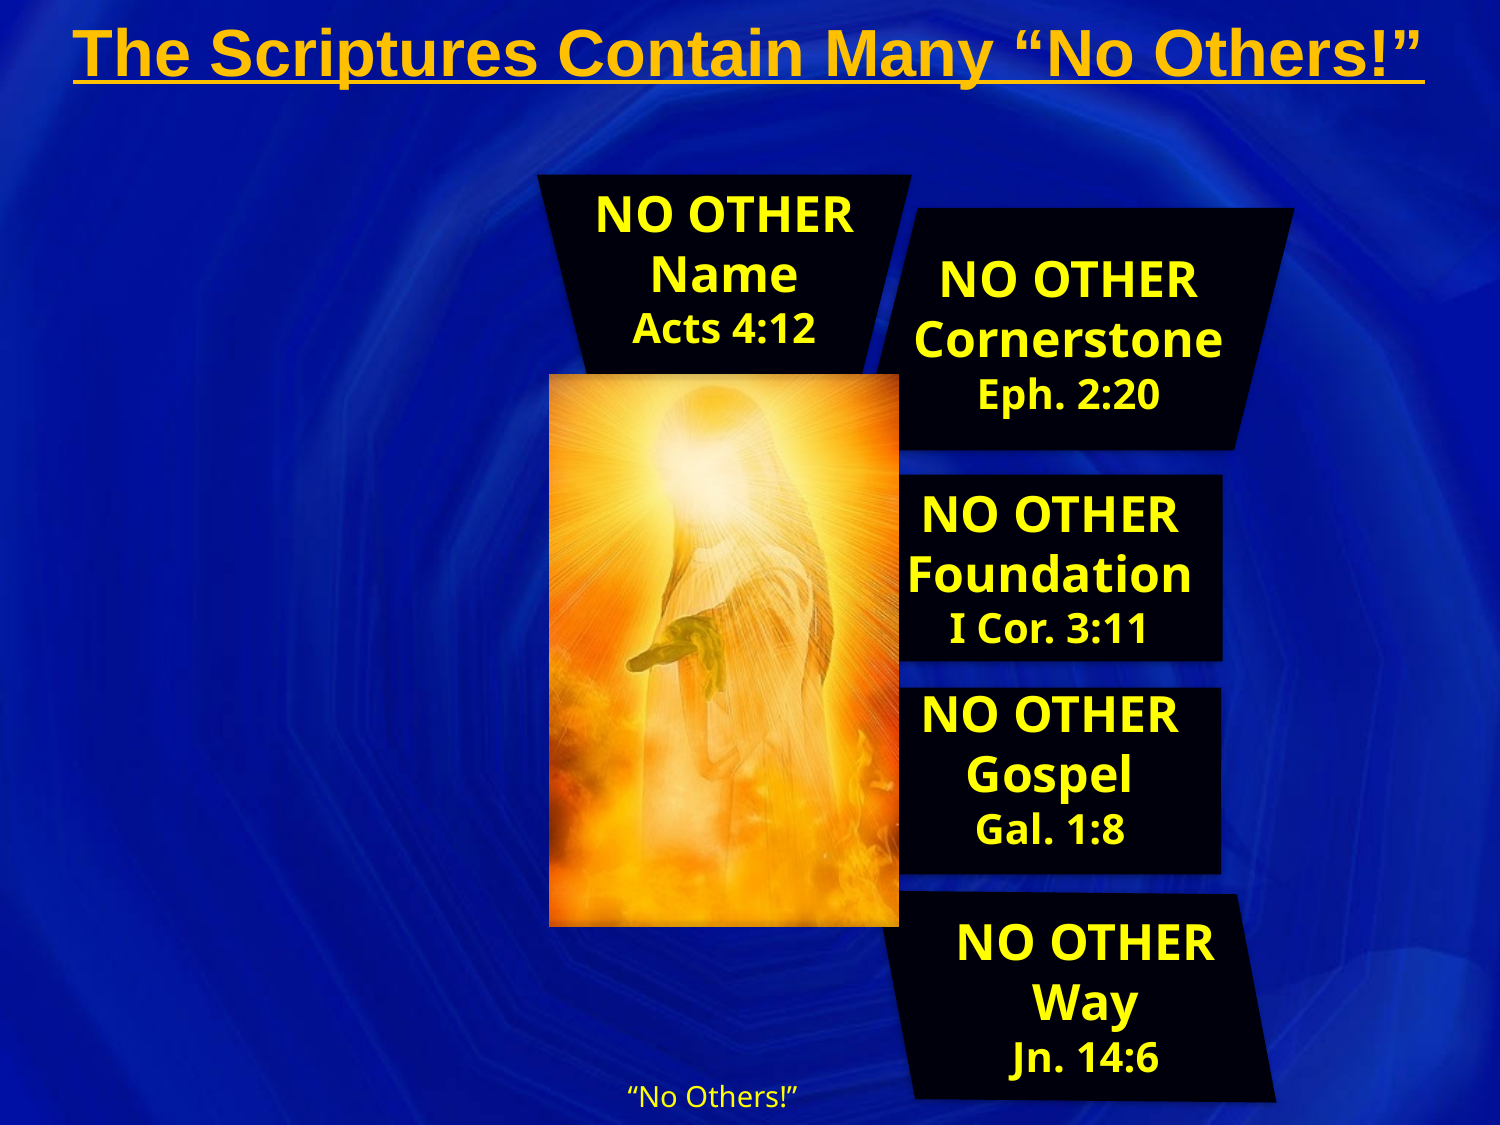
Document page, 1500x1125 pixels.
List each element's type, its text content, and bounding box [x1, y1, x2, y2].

title The Scriptures Contain Many “No Others!” [0, 0, 1500, 100]
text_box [857, 207, 1295, 451]
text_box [536, 174, 913, 475]
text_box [904, 474, 1223, 662]
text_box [904, 674, 1222, 853]
picture [0, 100, 1500, 1125]
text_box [898, 854, 1254, 1125]
footer “No Others!” [356, 1070, 893, 1121]
